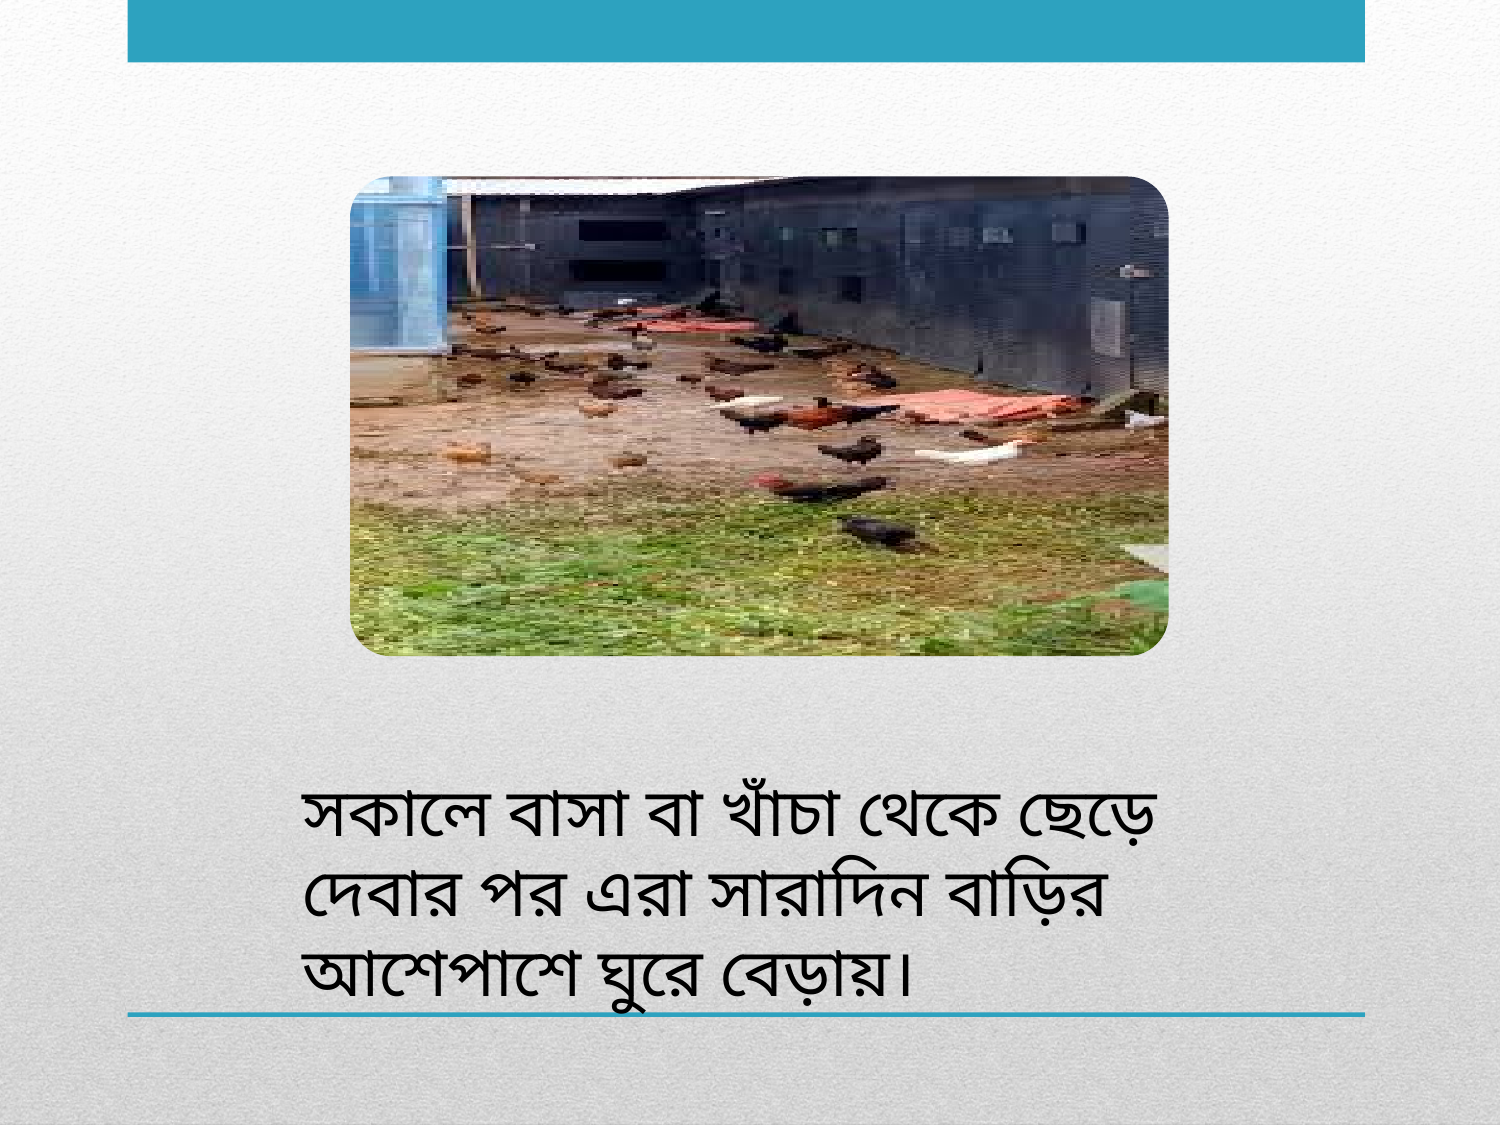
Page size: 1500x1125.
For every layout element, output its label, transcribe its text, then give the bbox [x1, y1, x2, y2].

picture [349, 175, 1170, 657]
text_box সকালে বাসা বা খাঁচা থেকে ছেড়ে দেবার পর এরা সারাদিন বাড়ির আশেপাশে ঘুরে বেড়ায়। [287, 762, 1250, 1018]
